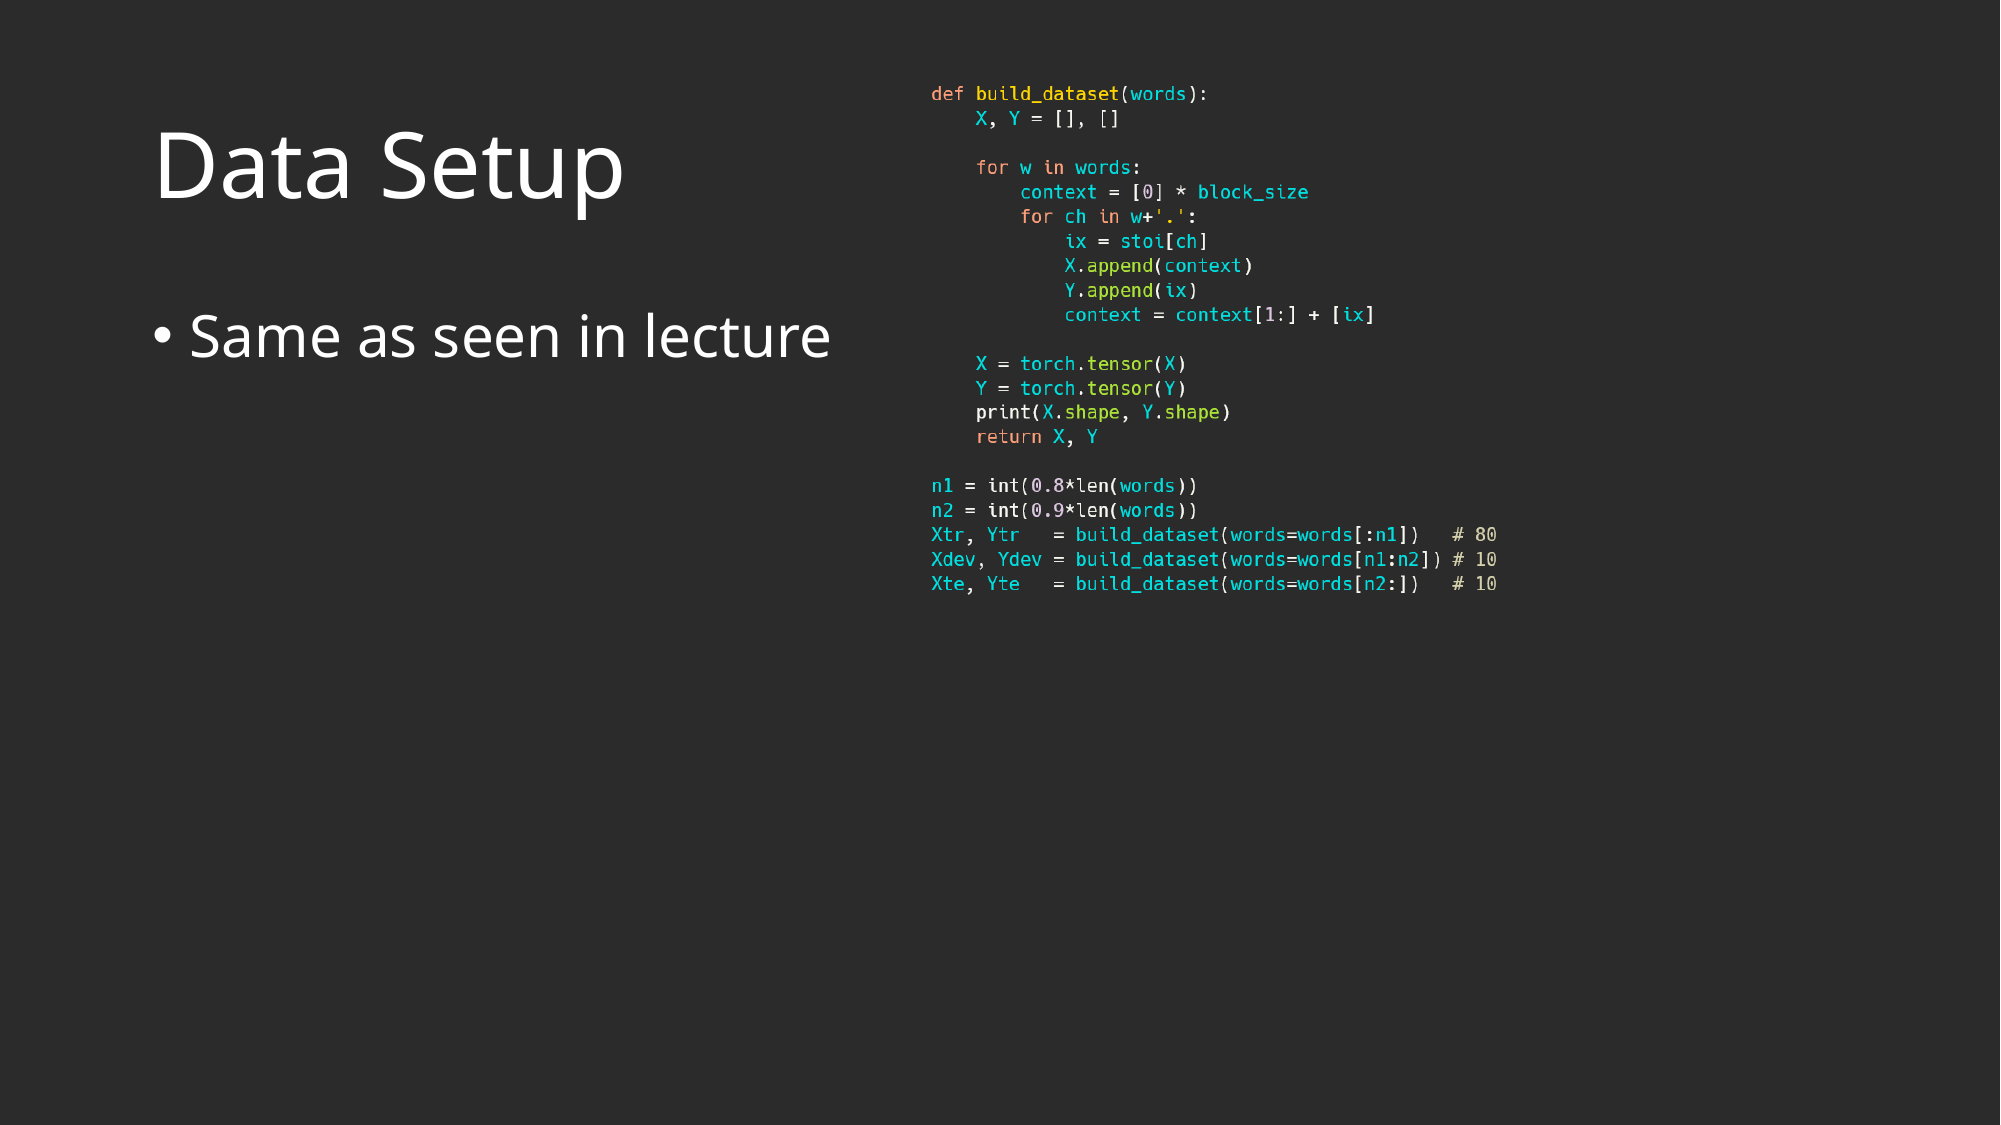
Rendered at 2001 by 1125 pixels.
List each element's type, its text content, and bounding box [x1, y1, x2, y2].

list Same as seen in lecture [137, 299, 911, 1014]
picture [910, 59, 2000, 601]
title Data Setup [137, 59, 910, 278]
